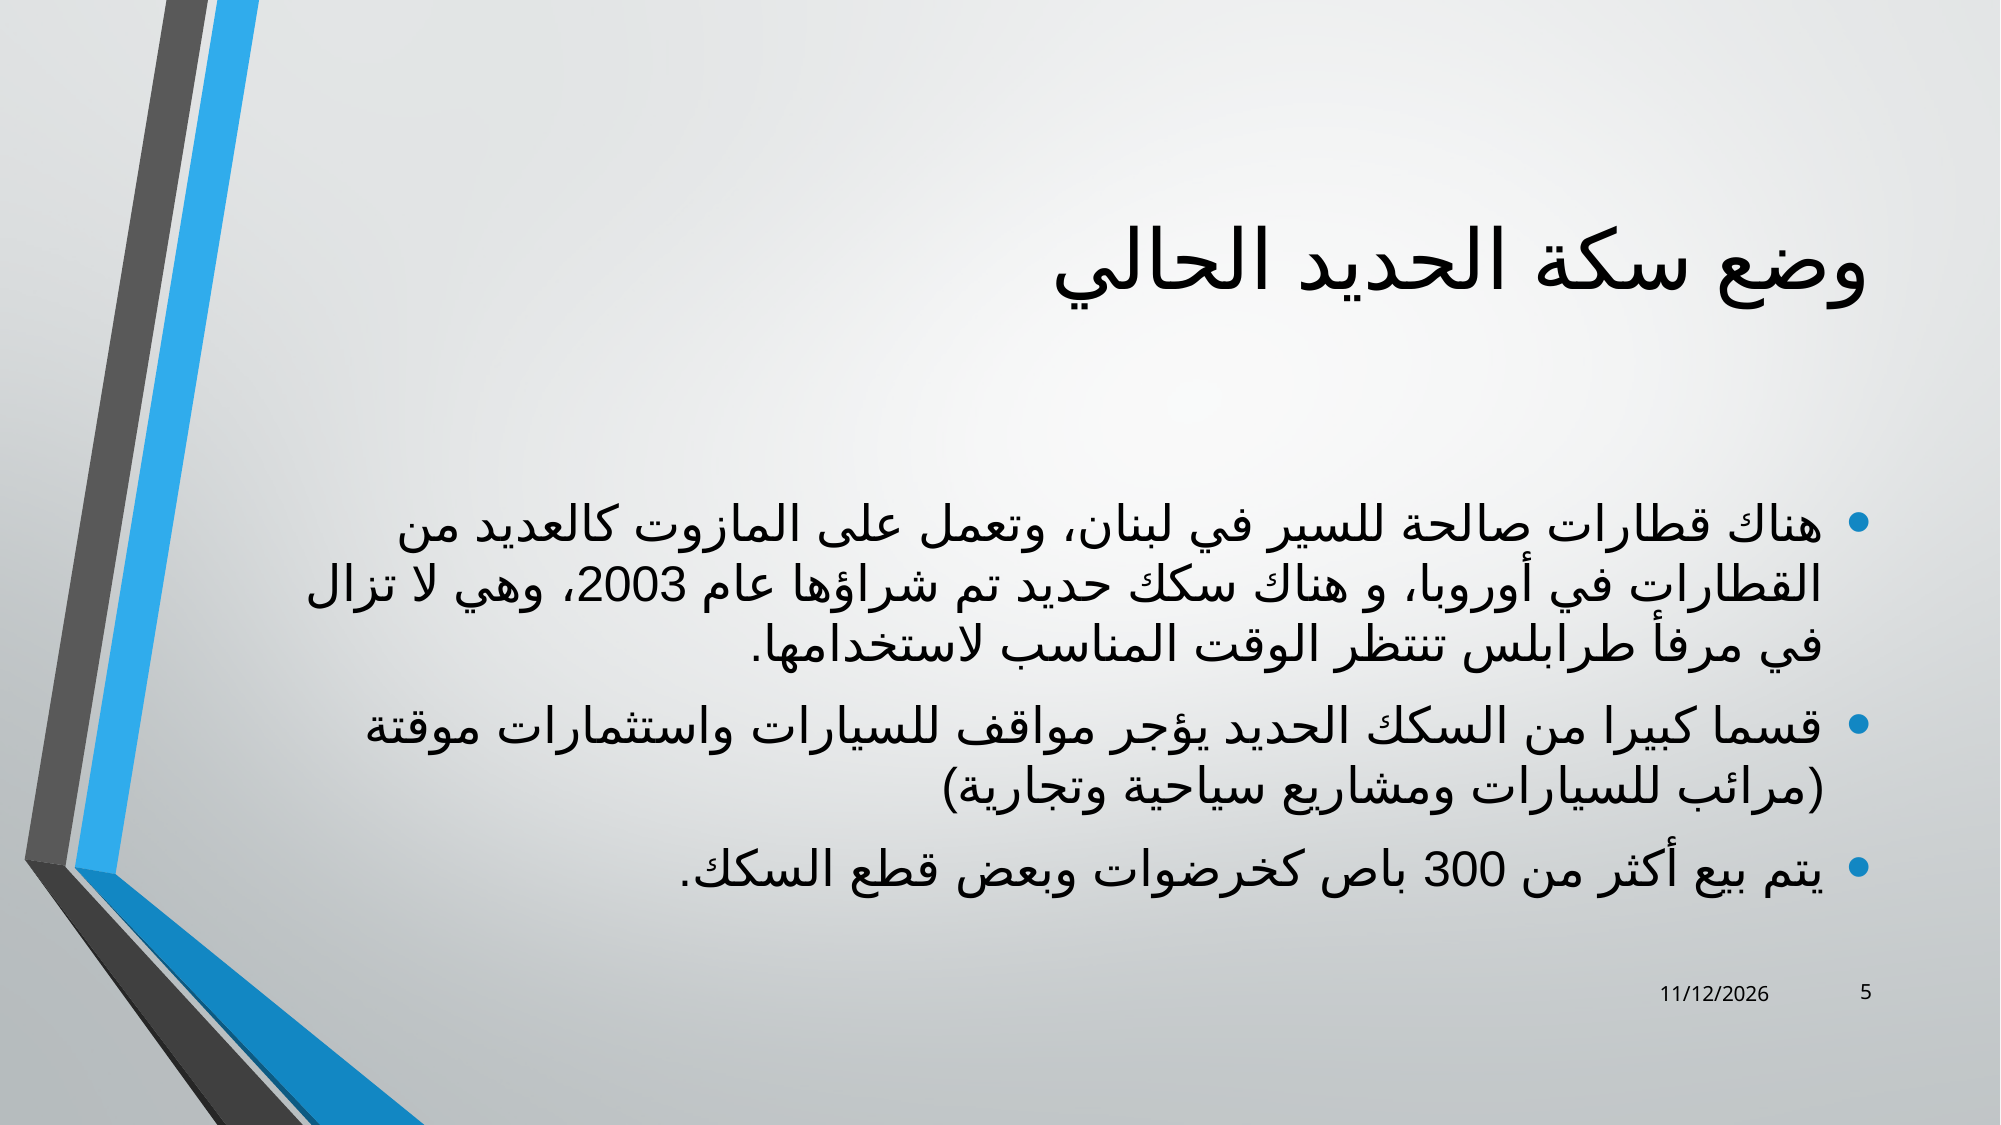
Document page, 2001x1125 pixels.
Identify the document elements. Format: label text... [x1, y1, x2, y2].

list هناك قطارات صالحة للسير في لبنان، وتعمل على المازوت كالعديد من القطارات في أوروبا، و هناك سكك حديد تم شراؤها عام 2003، وهي لا تزال في مرفأ طرابلس تنتظر الوقت المناسب لاستخدامها. قسما كبيرا من السكك الحديد يؤجر مواقف للسيارات واستثمارات موقتة (مرائب للسيارات ومشاريع سياحية وتجارية) يتم بيع أكثر من 300 باص كخرضوات وبعض قطع السكك. [243, 437, 1887, 950]
title وضع سكة الحديد الحالي [243, 112, 1887, 400]
slide_number 5 [1796, 962, 1887, 1023]
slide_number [1596, 965, 1784, 1025]
